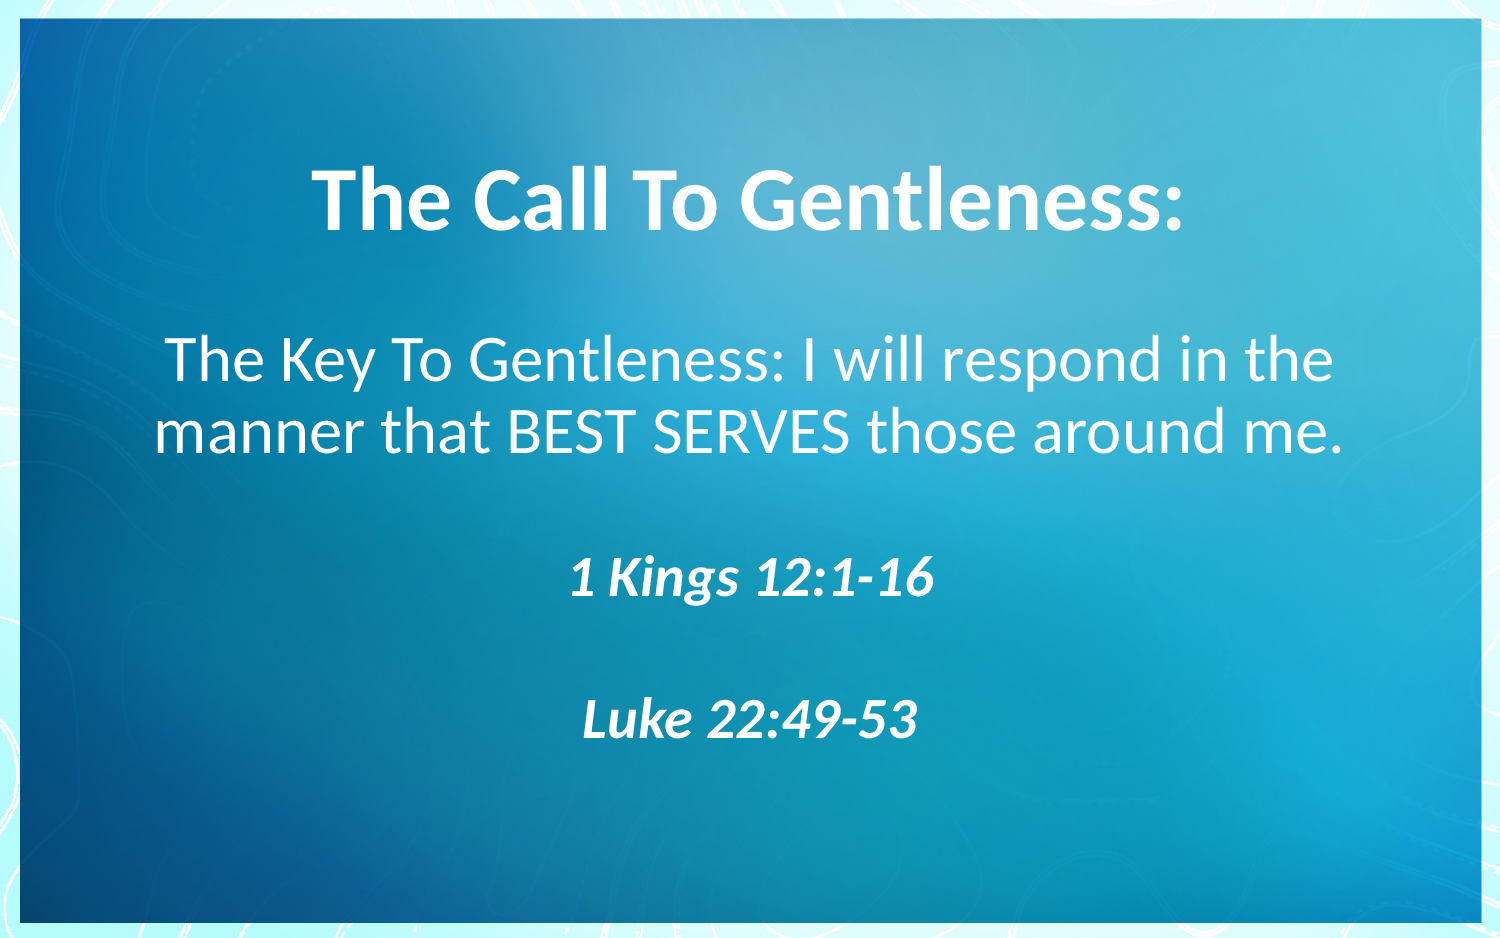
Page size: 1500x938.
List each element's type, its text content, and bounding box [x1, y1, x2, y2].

list The Key To Gentleness: I will respond in the manner that BEST SERVES those around me. 1 Kings 12:1-16 Luke 22:49-53 [103, 316, 1397, 845]
picture [0, 0, 1500, 938]
title The Call To Gentleness: [103, 49, 1397, 316]
